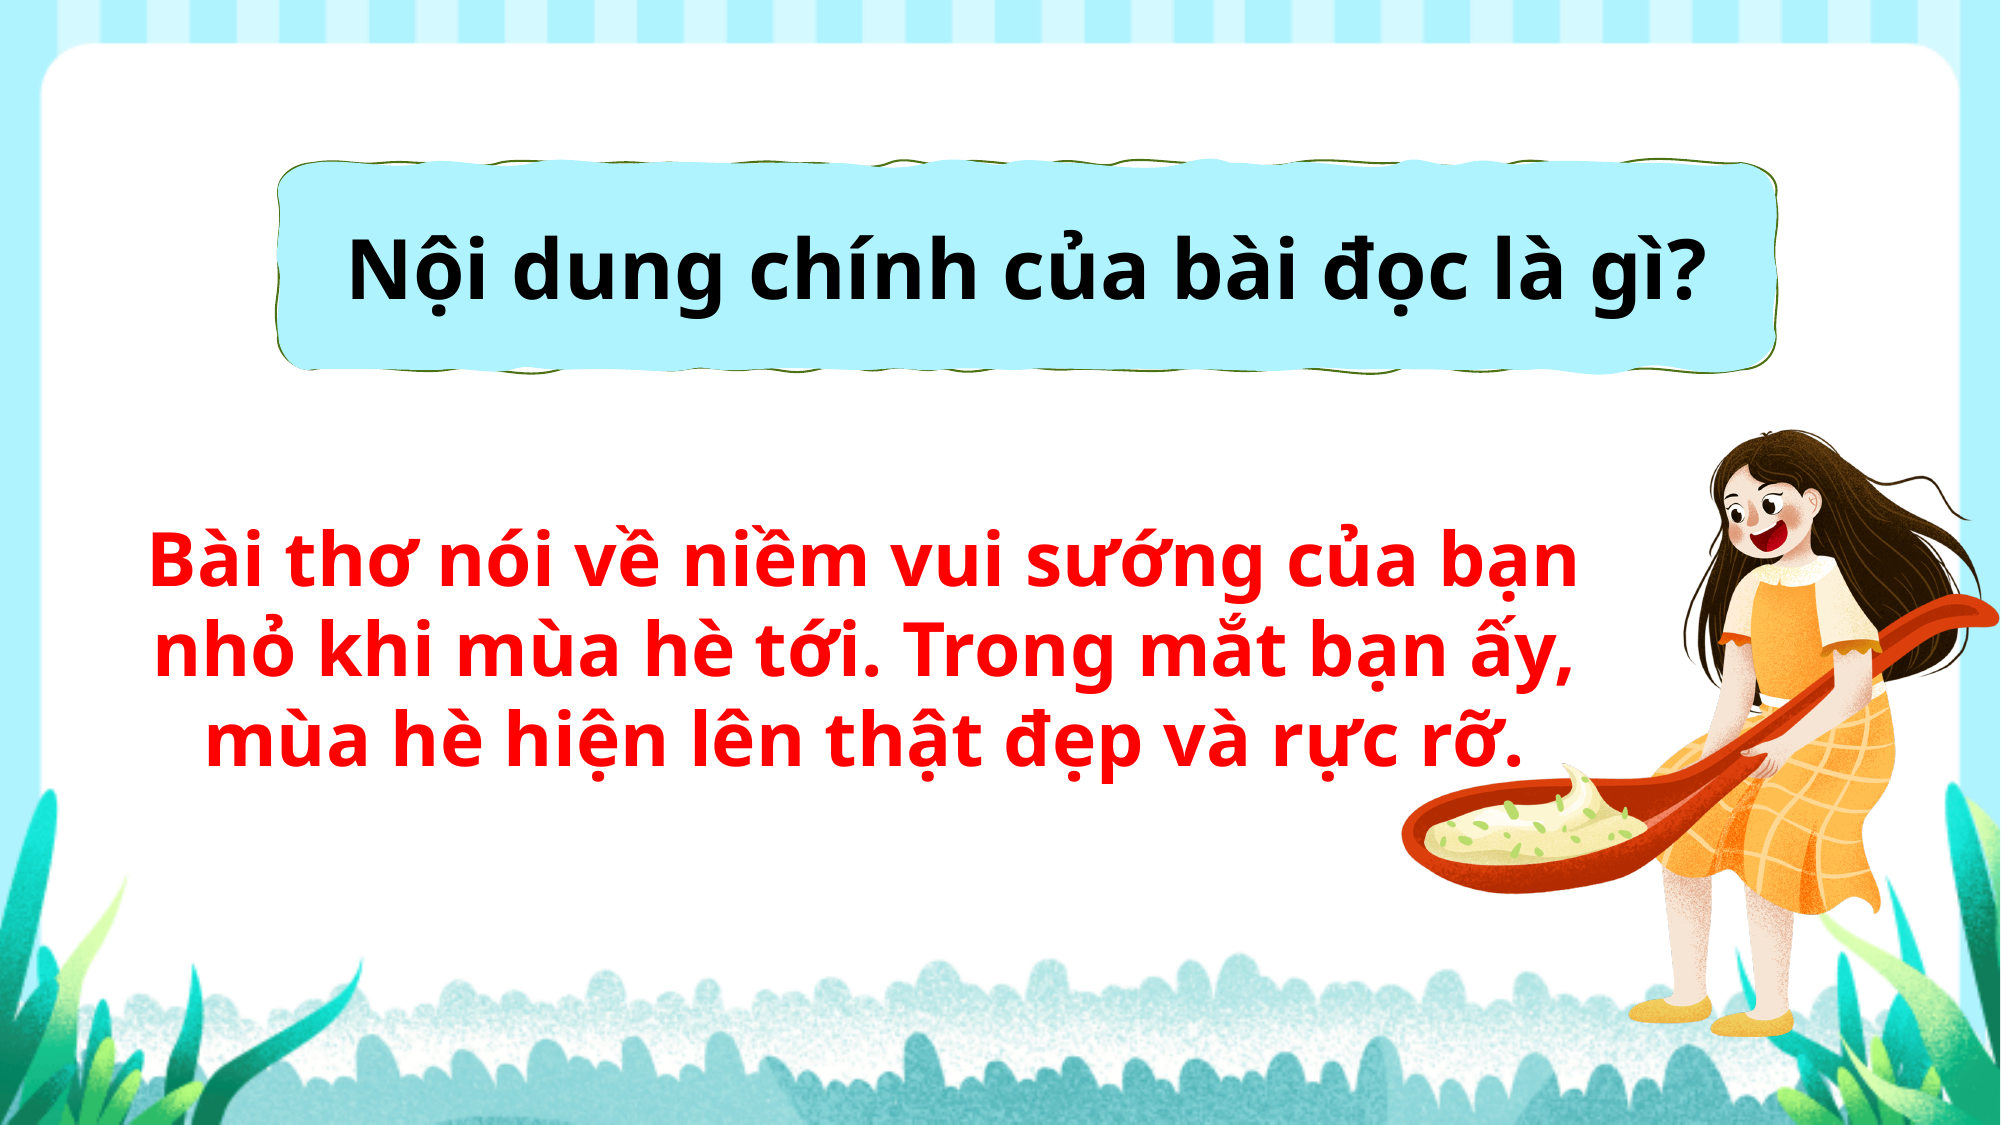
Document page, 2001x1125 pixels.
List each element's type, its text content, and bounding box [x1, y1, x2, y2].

text_box Bài thơ nói về niềm vui sướng của bạn nhỏ khi mùa hè tới. Trong mắt bạn ấy, mùa hè hiện lên thật đẹp và rực rỡ. [115, 503, 1401, 789]
picture [0, 0, 2001, 1125]
text_box Nội dung chính của bài đọc là gì? [275, 158, 1778, 375]
